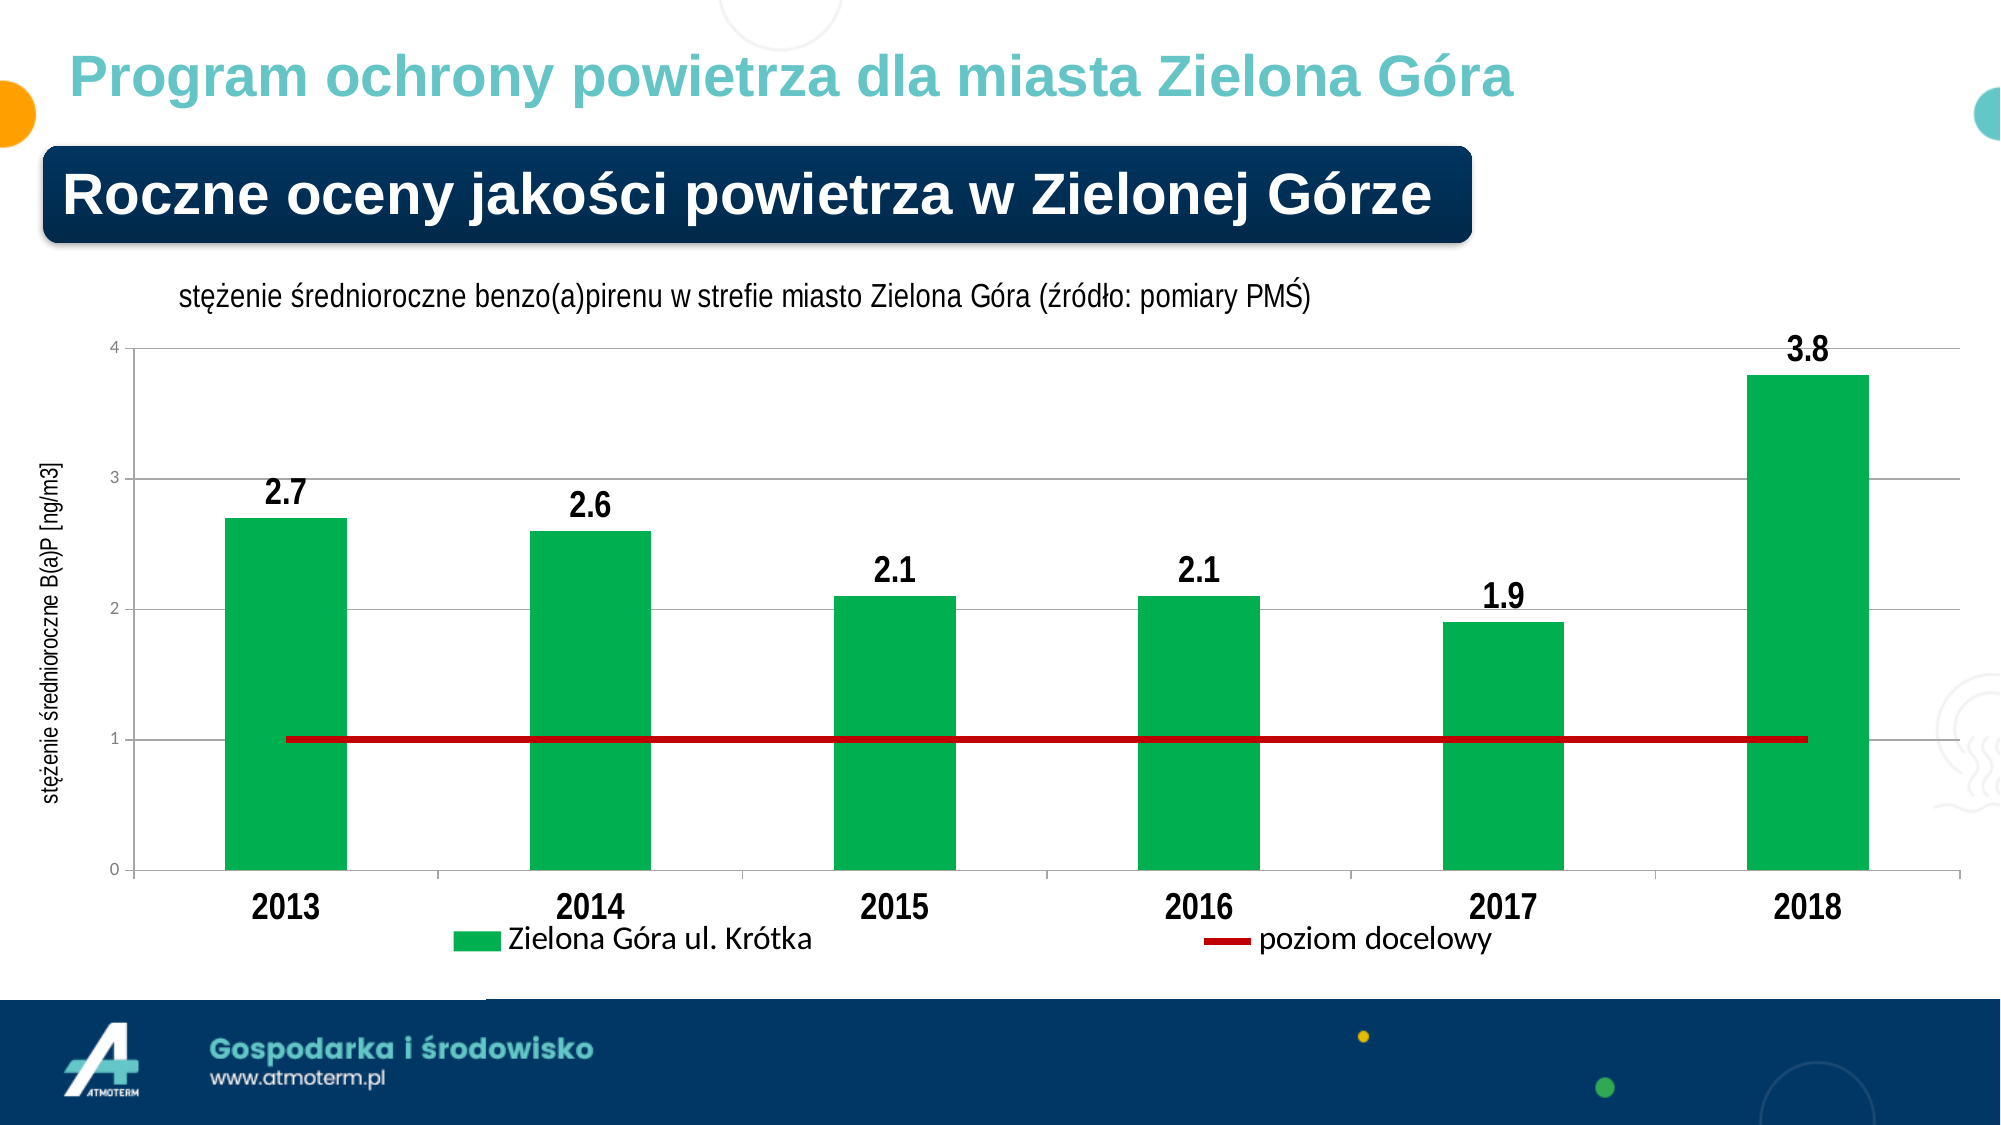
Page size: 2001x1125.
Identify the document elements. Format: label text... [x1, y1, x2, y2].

title Program ochrony powietrza dla miasta Zielona Góra [55, 30, 1898, 149]
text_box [42, 145, 1473, 239]
chart [0, 243, 2000, 1000]
picture [1496, 0, 2000, 243]
picture [0, 0, 1367, 243]
picture [0, 999, 2001, 1125]
